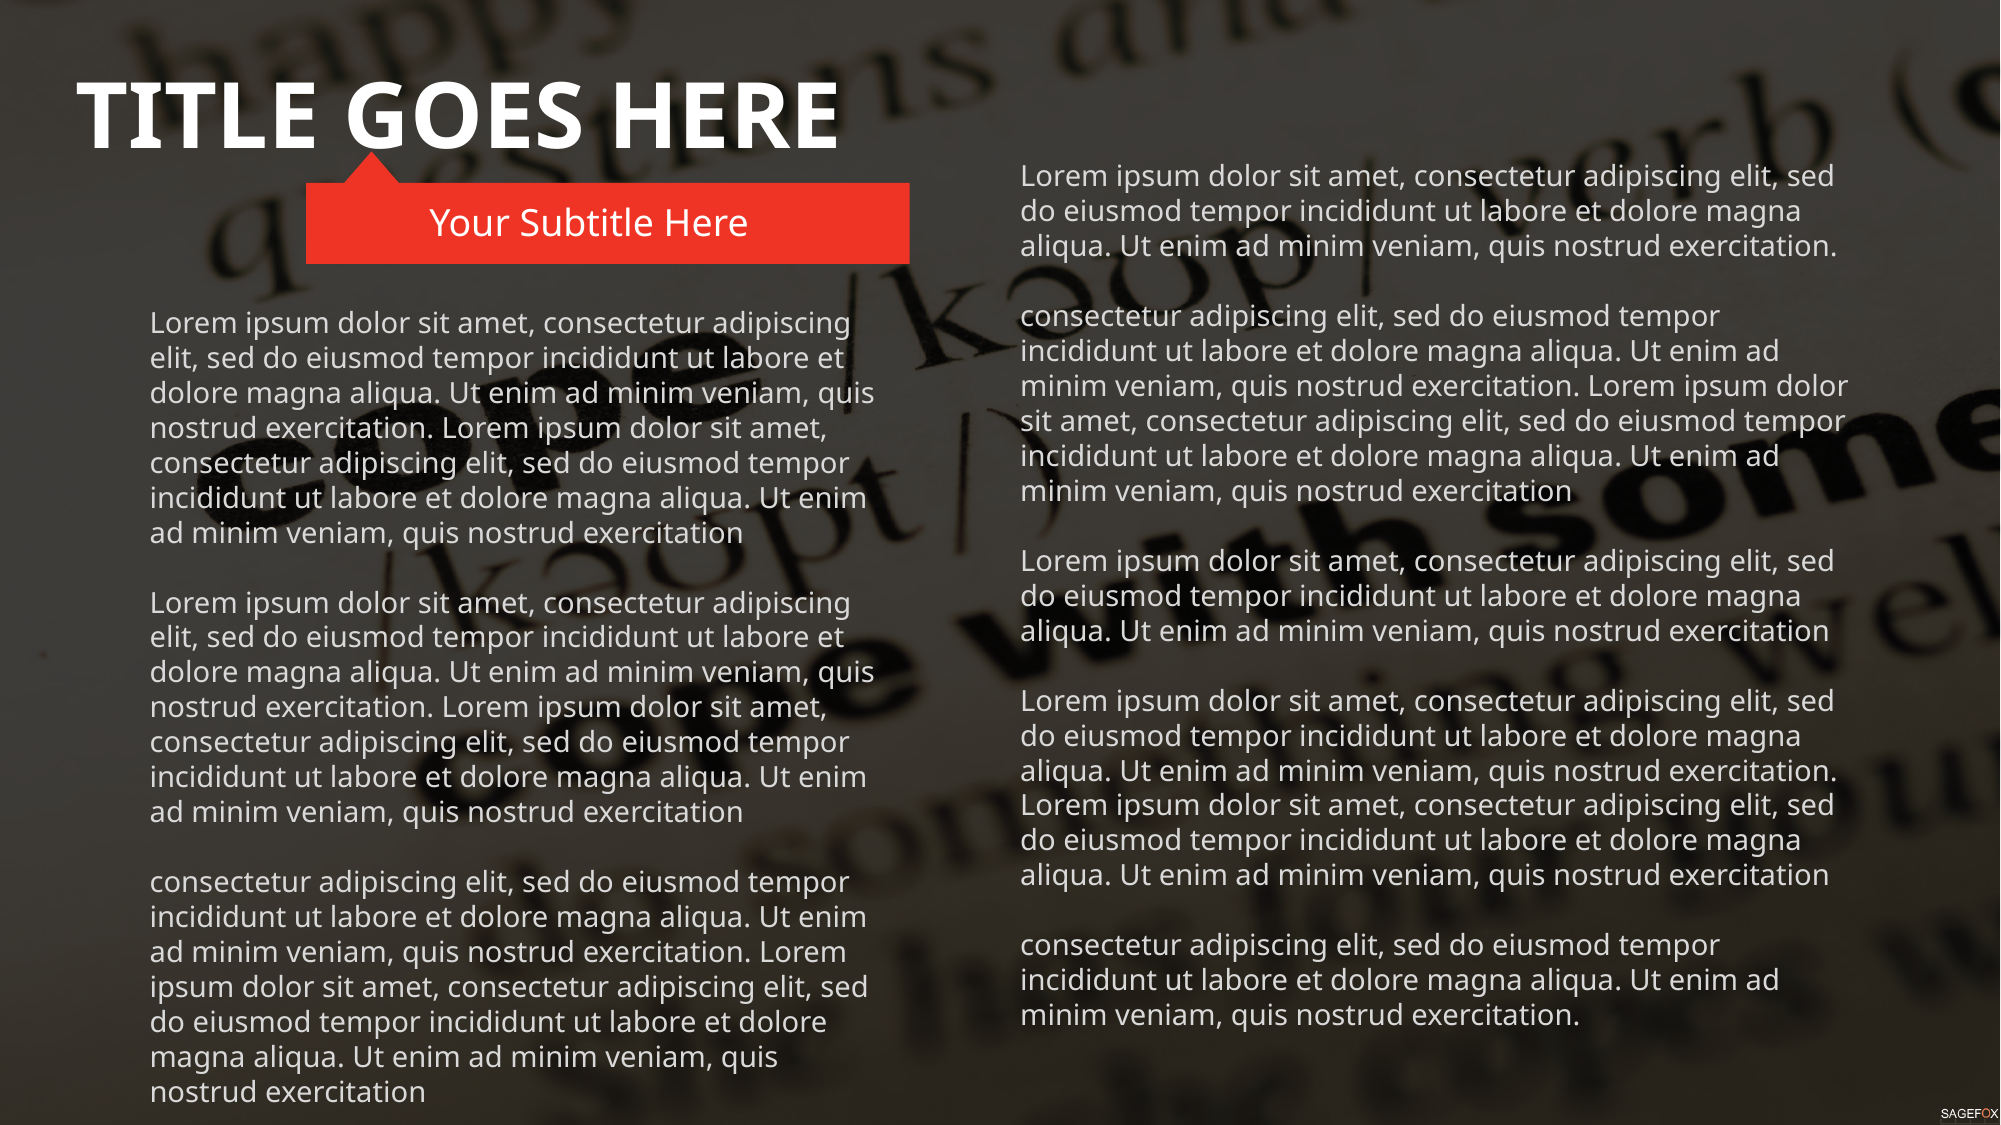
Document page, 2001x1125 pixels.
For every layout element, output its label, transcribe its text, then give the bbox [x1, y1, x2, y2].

text_box Lorem ipsum dolor sit amet, consectetur adipiscing elit, sed do eiusmod tempor incididunt ut labore et dolore magna aliqua. Ut enim ad minim veniam, quis nostrud exercitation. Lorem ipsum dolor sit amet, consectetur adipiscing elit, sed do eiusmod tempor incididunt ut labore et dolore magna aliqua. Ut enim ad minim veniam, quis nostrud exercitation Lorem ipsum dolor sit amet, consectetur adipiscing elit, sed do eiusmod tempor incididunt ut labore et dolore magna aliqua. Ut enim ad minim veniam, quis nostrud exercitation. Lorem ipsum dolor sit amet, consectetur adipiscing elit, sed do eiusmod tempor incididunt ut labore et dolore magna aliqua. Ut enim ad minim veniam, quis nostrud exercitation consectetur adipiscing elit, sed do eiusmod tempor incididunt ut labore et dolore magna aliqua. Ut enim ad minim veniam, quis nostrud exercitation. Lorem ipsum dolor sit amet, consectetur adipiscing elit, sed do eiusmod tempor incididunt ut labore et dolore magna aliqua. Ut enim ad minim veniam, quis nostrud exercitation [134, 296, 897, 1125]
text_box TITLE GOES HERE [60, 49, 965, 175]
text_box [306, 151, 910, 264]
text_box Lorem ipsum dolor sit amet, consectetur adipiscing elit, sed do eiusmod tempor incididunt ut labore et dolore magna aliqua. Ut enim ad minim veniam, quis nostrud exercitation. consectetur adipiscing elit, sed do eiusmod tempor incididunt ut labore et dolore magna aliqua. Ut enim ad minim veniam, quis nostrud exercitation. Lorem ipsum dolor sit amet, consectetur adipiscing elit, sed do eiusmod tempor incididunt ut labore et dolore magna aliqua. Ut enim ad minim veniam, quis nostrud exercitation Lorem ipsum dolor sit amet, consectetur adipiscing elit, sed do eiusmod tempor incididunt ut labore et dolore magna aliqua. Ut enim ad minim veniam, quis nostrud exercitation Lorem ipsum dolor sit amet, consectetur adipiscing elit, sed do eiusmod tempor incididunt ut labore et dolore magna aliqua. Ut enim ad minim veniam, quis nostrud exercitation. Lorem ipsum dolor sit amet, consectetur adipiscing elit, sed do eiusmod tempor incididunt ut labore et dolore magna aliqua. Ut enim ad minim veniam, quis nostrud exercitation consectetur adipiscing elit, sed do eiusmod tempor incididunt ut labore et dolore magna aliqua. Ut enim ad minim veniam, quis nostrud exercitation. [1005, 150, 1876, 1039]
picture [0, 0, 2001, 1125]
